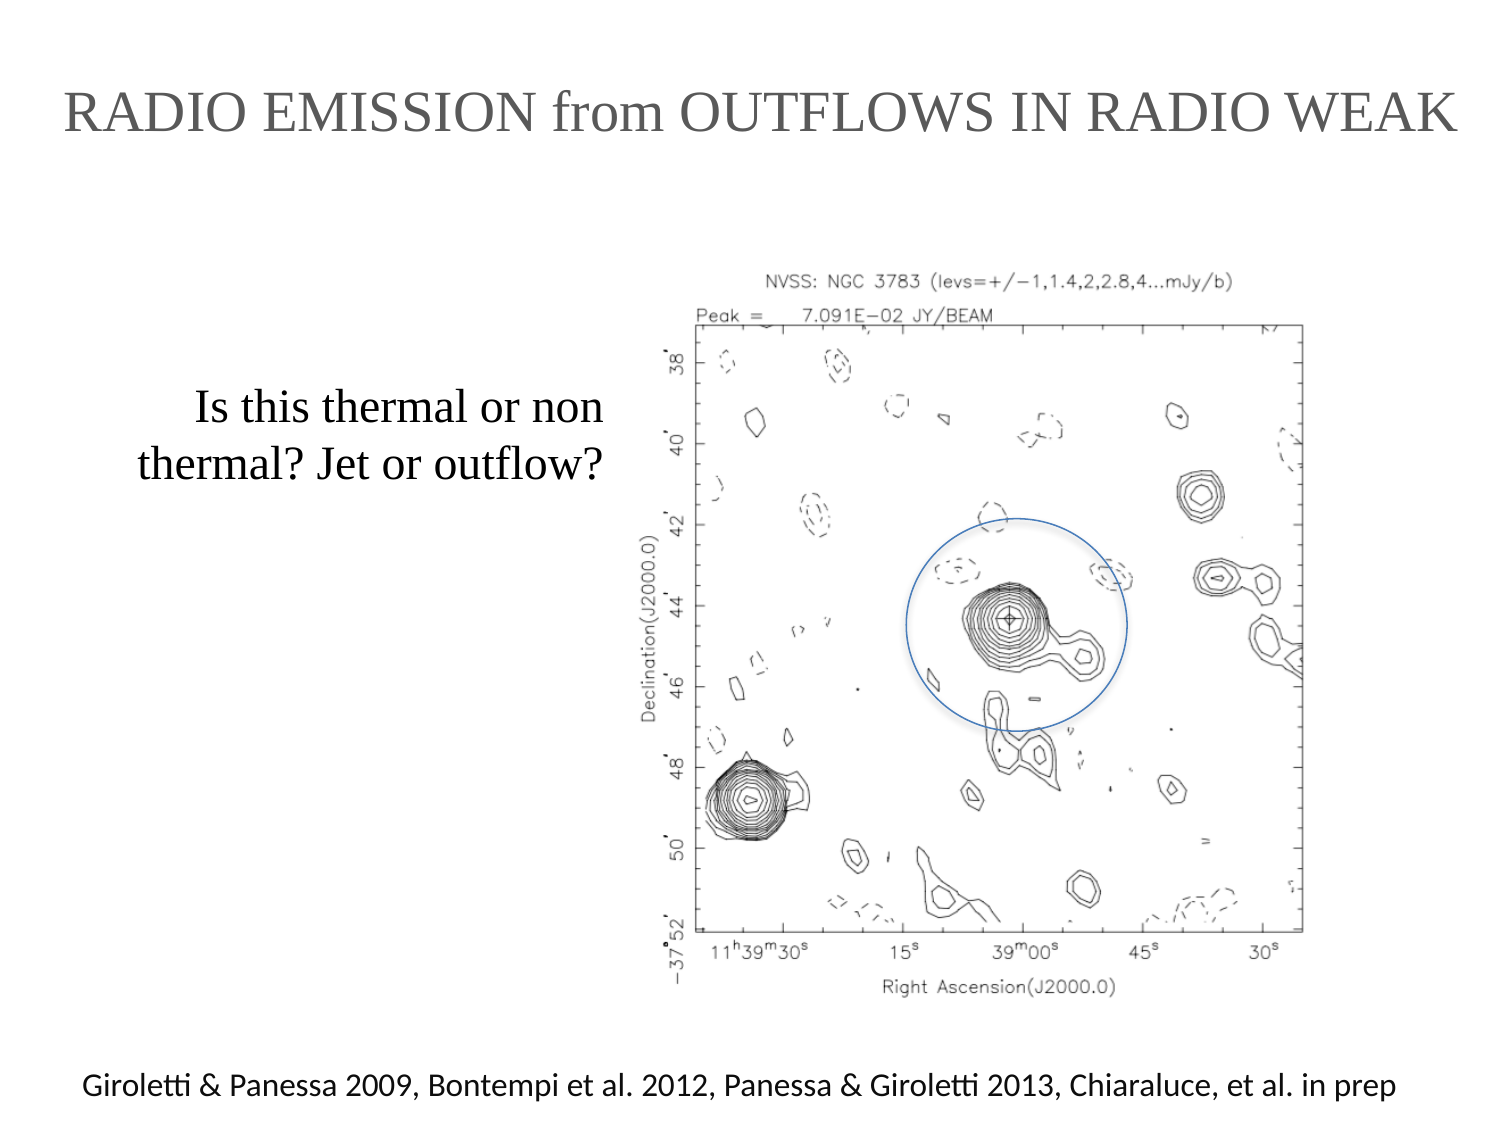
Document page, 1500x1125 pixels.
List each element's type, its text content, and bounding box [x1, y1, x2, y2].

text_box Is this thermal or non thermal? Jet or outflow? [84, 367, 588, 659]
picture [593, 260, 1376, 1025]
text_box RADIO EMISSION from OUTFLOWS IN RADIO WEAK [8, 30, 1500, 151]
text_box Giroletti & Panessa 2009, Bontempi et al. 2012, Panessa & Giroletti 2013, Chiaraluce, et al. in prep [0, 1056, 1500, 1125]
